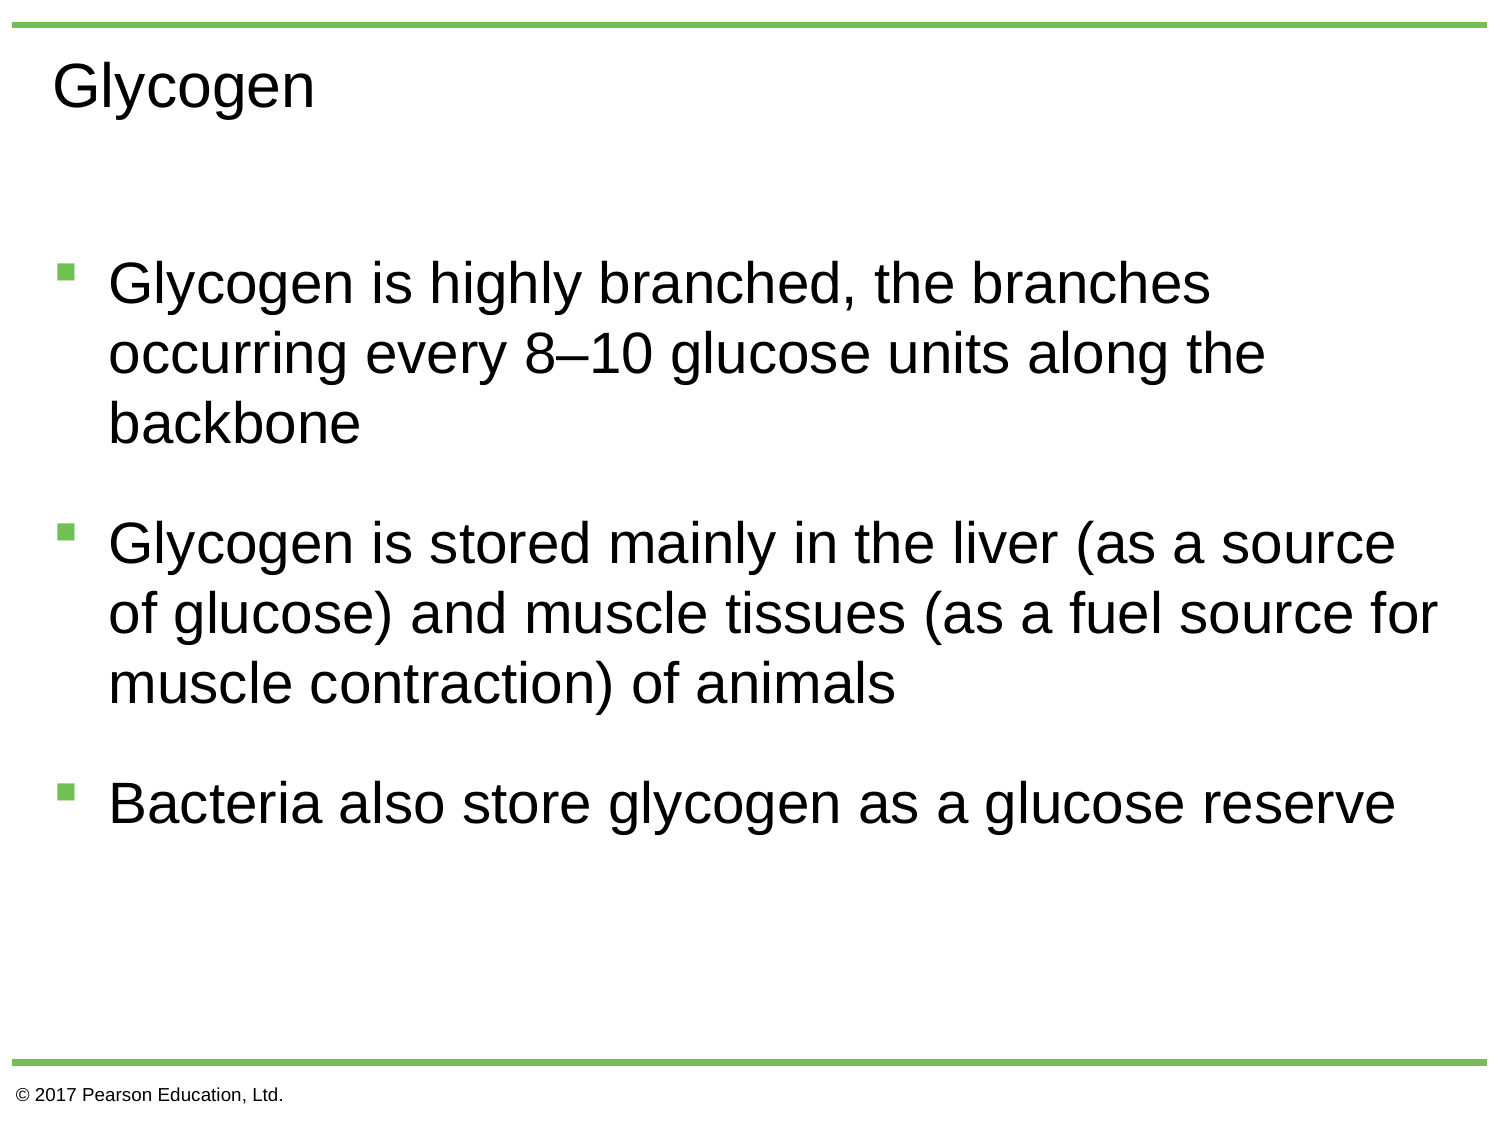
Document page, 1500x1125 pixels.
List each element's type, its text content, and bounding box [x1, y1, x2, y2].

title Glycogen [37, 37, 1463, 213]
list Glycogen is highly branched, the branches occurring every 8–10 glucose units along the backbone Glycogen is stored mainly in the liver (as a source of glucose) and muscle tissues (as a fuel source for muscle contraction) of animals Bacteria also store glycogen as a glucose reserve [37, 237, 1463, 1050]
footer © 2017 Pearson Education, Ltd. [0, 1062, 476, 1125]
